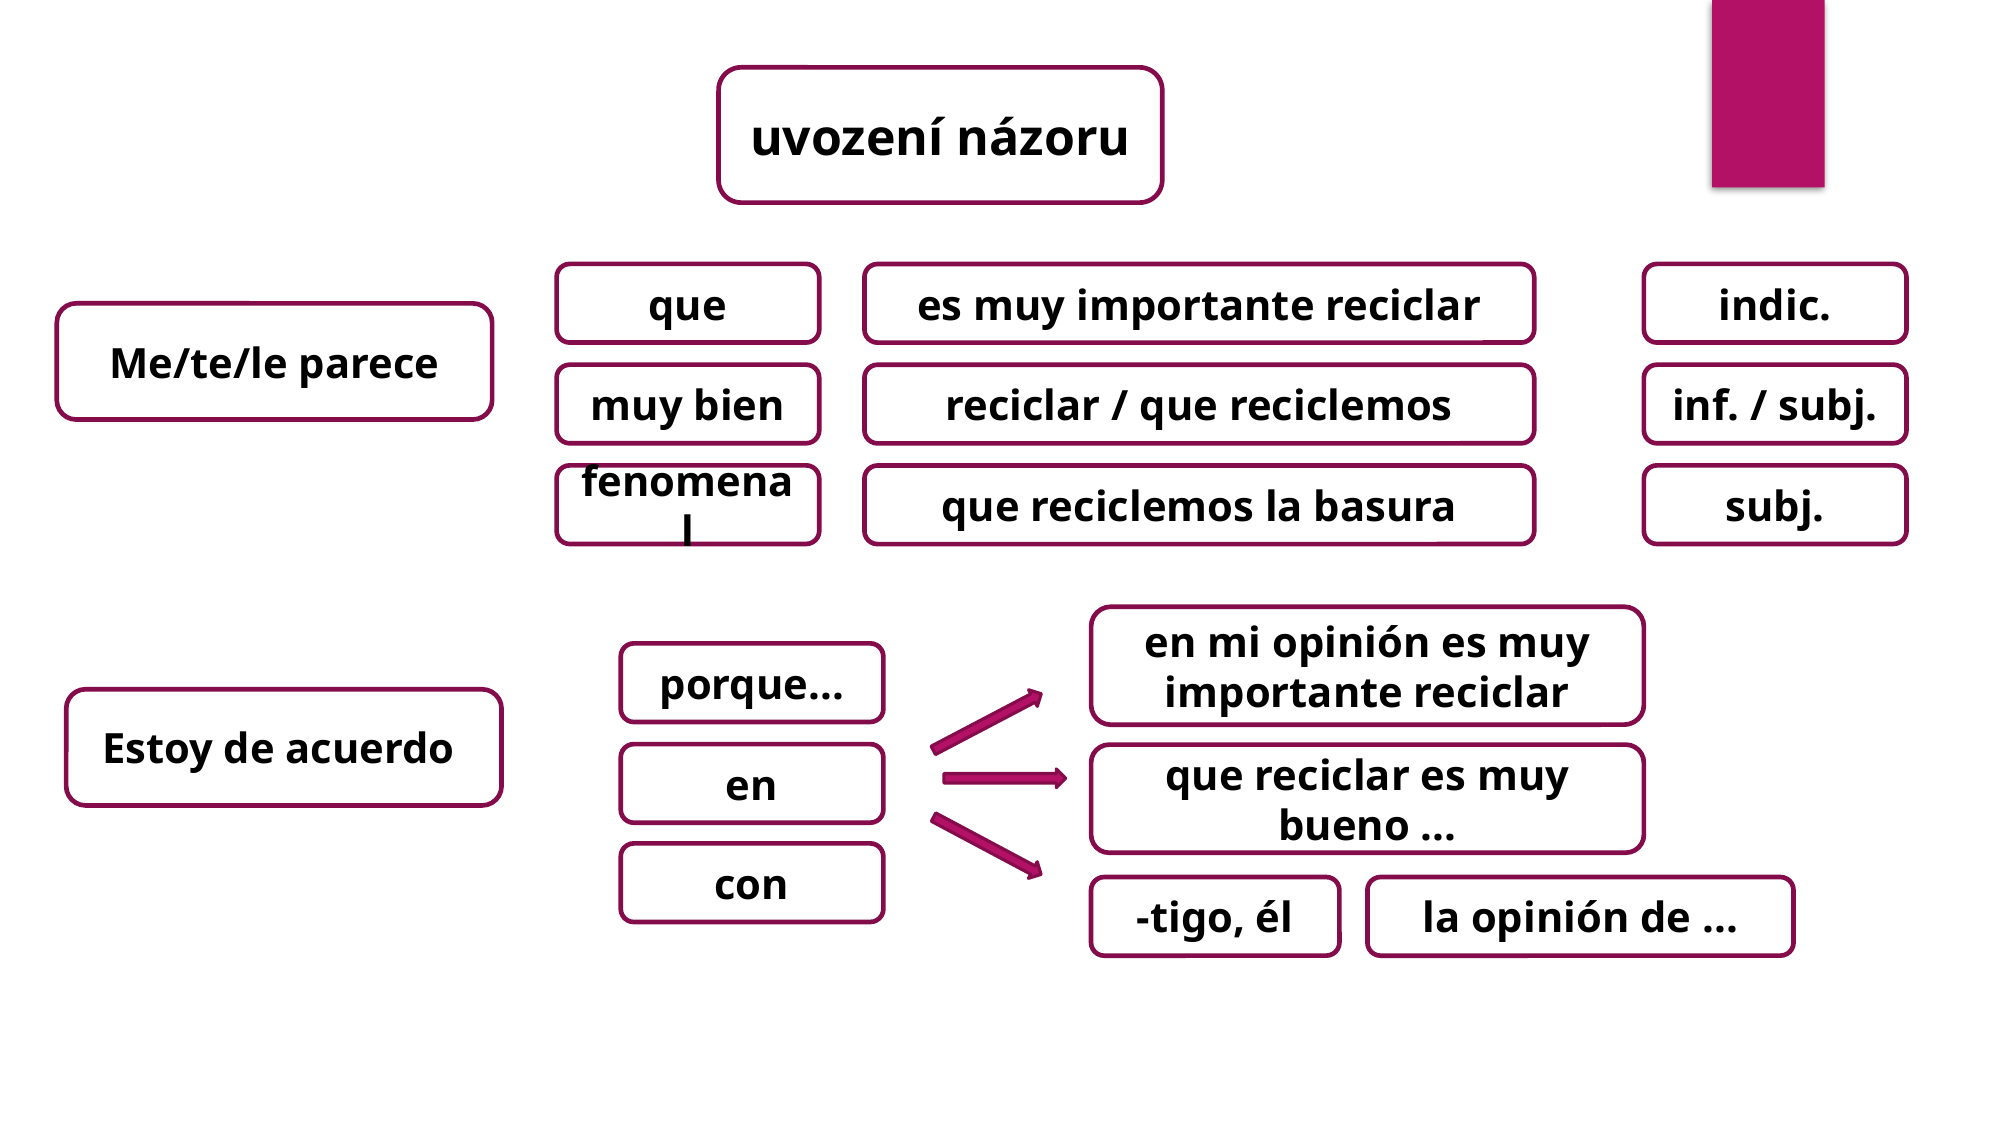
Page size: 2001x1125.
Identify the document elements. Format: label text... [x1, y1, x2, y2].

text_box fenomenal [555, 463, 821, 546]
text_box porque... [619, 641, 885, 724]
text_box reciclar / que reciclemos [862, 363, 1536, 445]
text_box indic. [1642, 262, 1909, 345]
text_box uvození názoru [716, 65, 1164, 205]
text_box inf. / subj. [1642, 363, 1909, 445]
text_box Estoy de acuerdo [64, 687, 504, 808]
text_box en mi opinión es muy importante reciclar [1089, 605, 1646, 727]
text_box -tigo, él [1089, 875, 1341, 958]
text_box con [619, 841, 885, 924]
text_box en [619, 742, 885, 825]
text_box es muy importante reciclar [862, 262, 1536, 345]
text_box [942, 767, 1067, 790]
text_box muy bien [555, 363, 821, 445]
text_box [929, 688, 1043, 756]
text_box que reciclemos la basura [862, 463, 1536, 546]
text_box Me/te/le parece [55, 301, 494, 422]
text_box que [555, 262, 821, 345]
text_box que reciclar es muy bueno ... [1089, 743, 1646, 855]
text_box la opinión de ... [1365, 875, 1796, 958]
text_box subj. [1642, 463, 1909, 546]
text_box [929, 811, 1043, 880]
